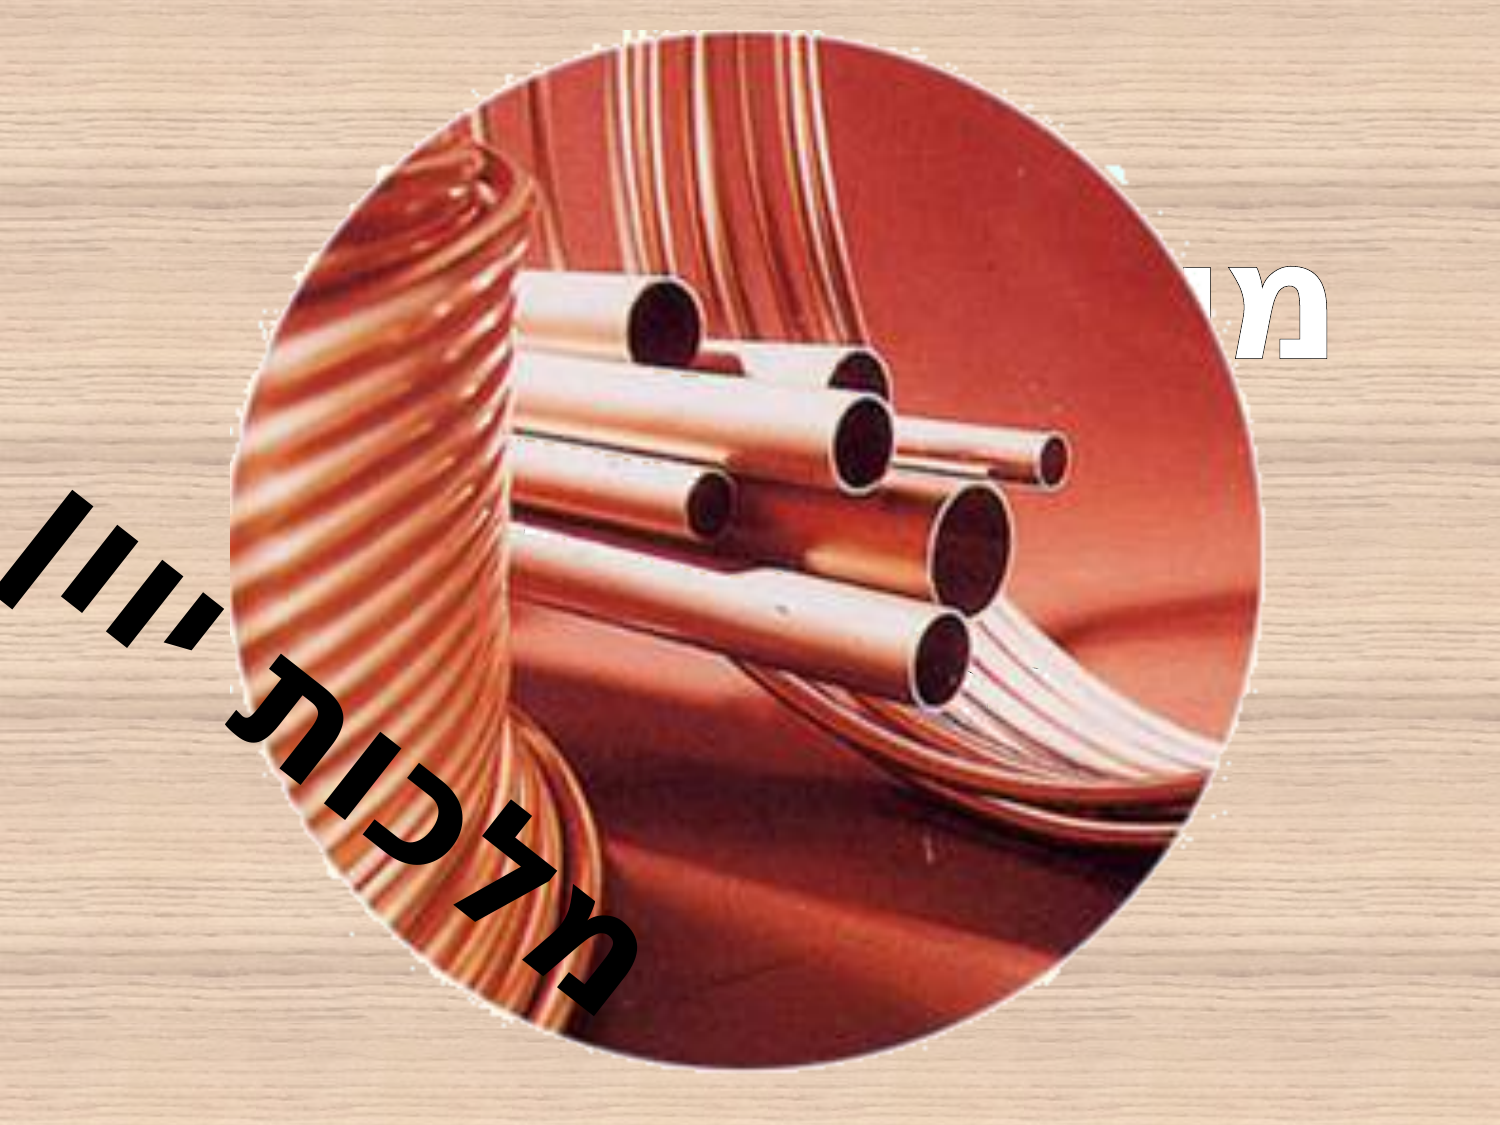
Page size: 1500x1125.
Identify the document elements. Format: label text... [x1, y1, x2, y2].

text_box מלכות יוון [0, 405, 224, 777]
text_box מיהי המלכות השלישית מנחושת? [1276, 184, 1359, 800]
picture [229, 30, 1270, 1079]
